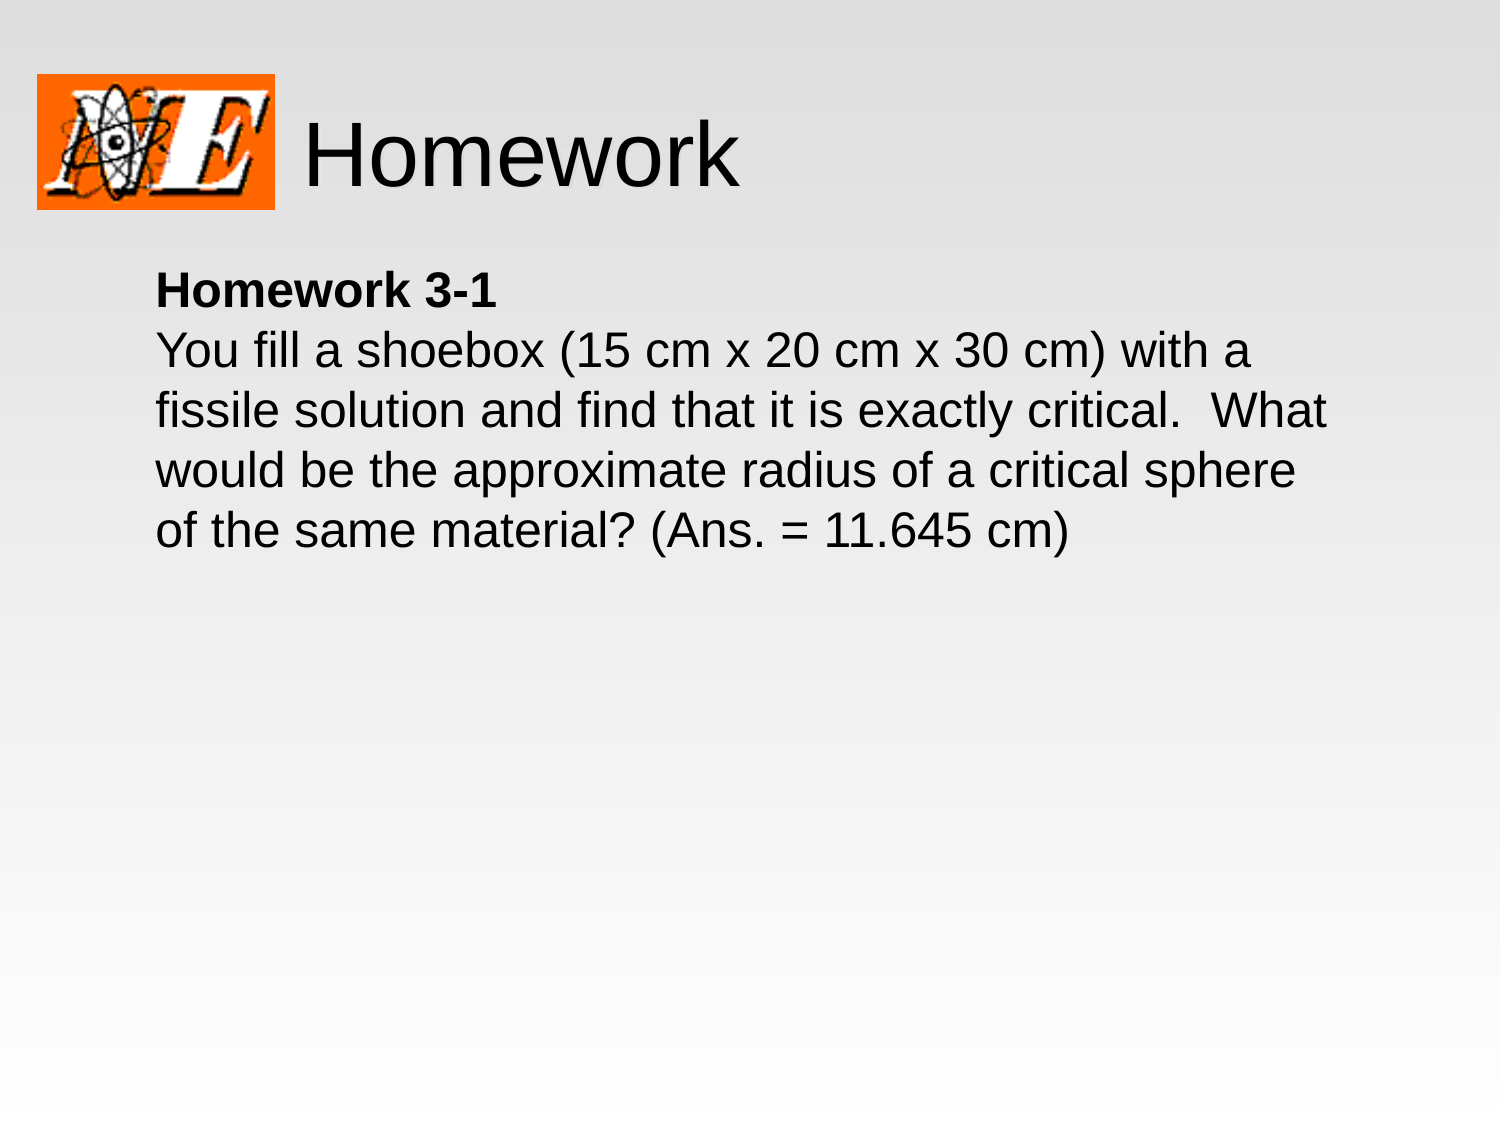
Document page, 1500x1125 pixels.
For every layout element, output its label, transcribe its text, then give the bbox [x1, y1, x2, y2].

title Homework [287, 56, 1463, 244]
text_box Homework 3-1 You fill a shoebox (15 cm x 20 cm x 30 cm) with a fissile solution and find that it is exactly critical. What would be the approximate radius of a critical sphere of the same material? (Ans. = 11.645 cm) [140, 250, 1347, 626]
picture [37, 74, 275, 210]
